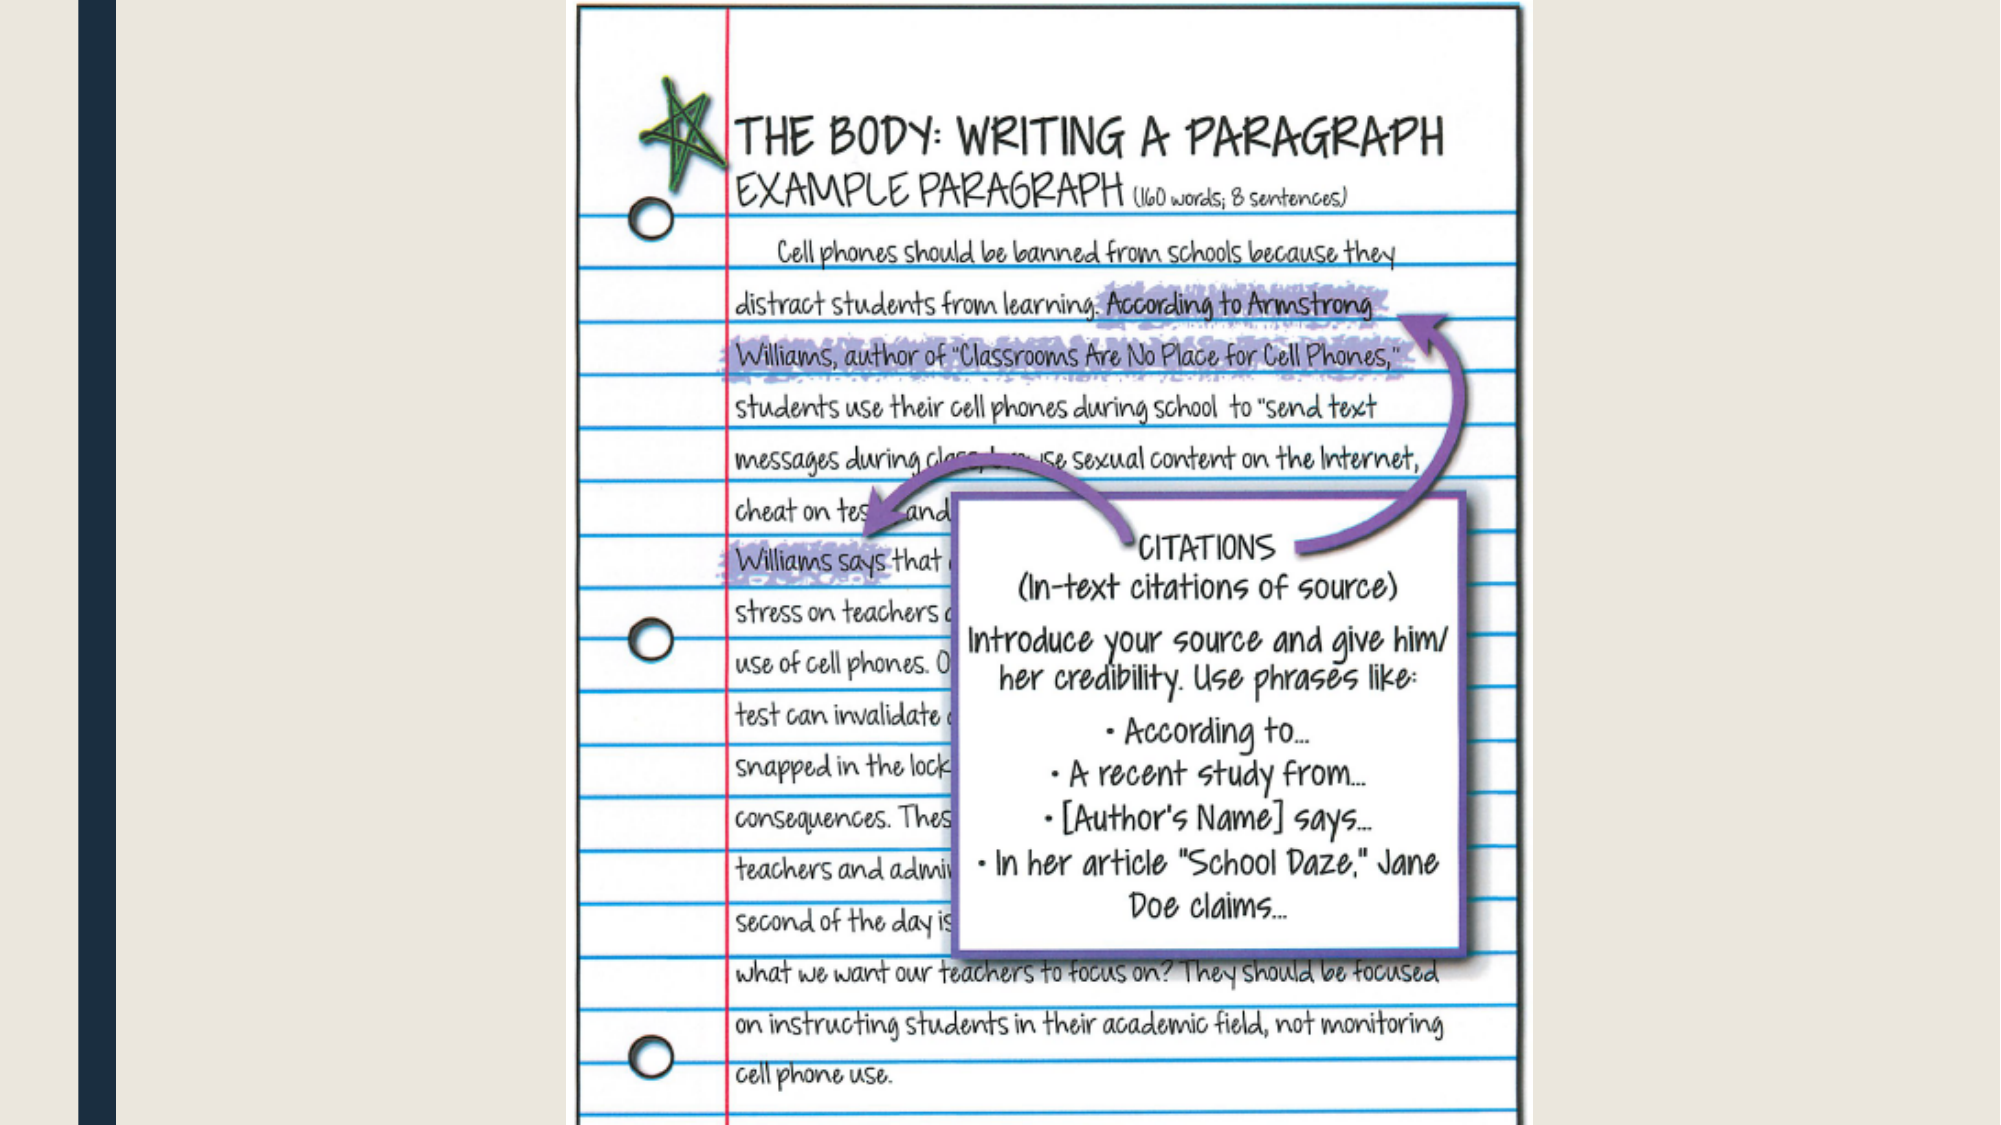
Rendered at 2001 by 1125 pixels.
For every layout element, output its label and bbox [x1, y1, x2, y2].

picture [566, 0, 1533, 1125]
